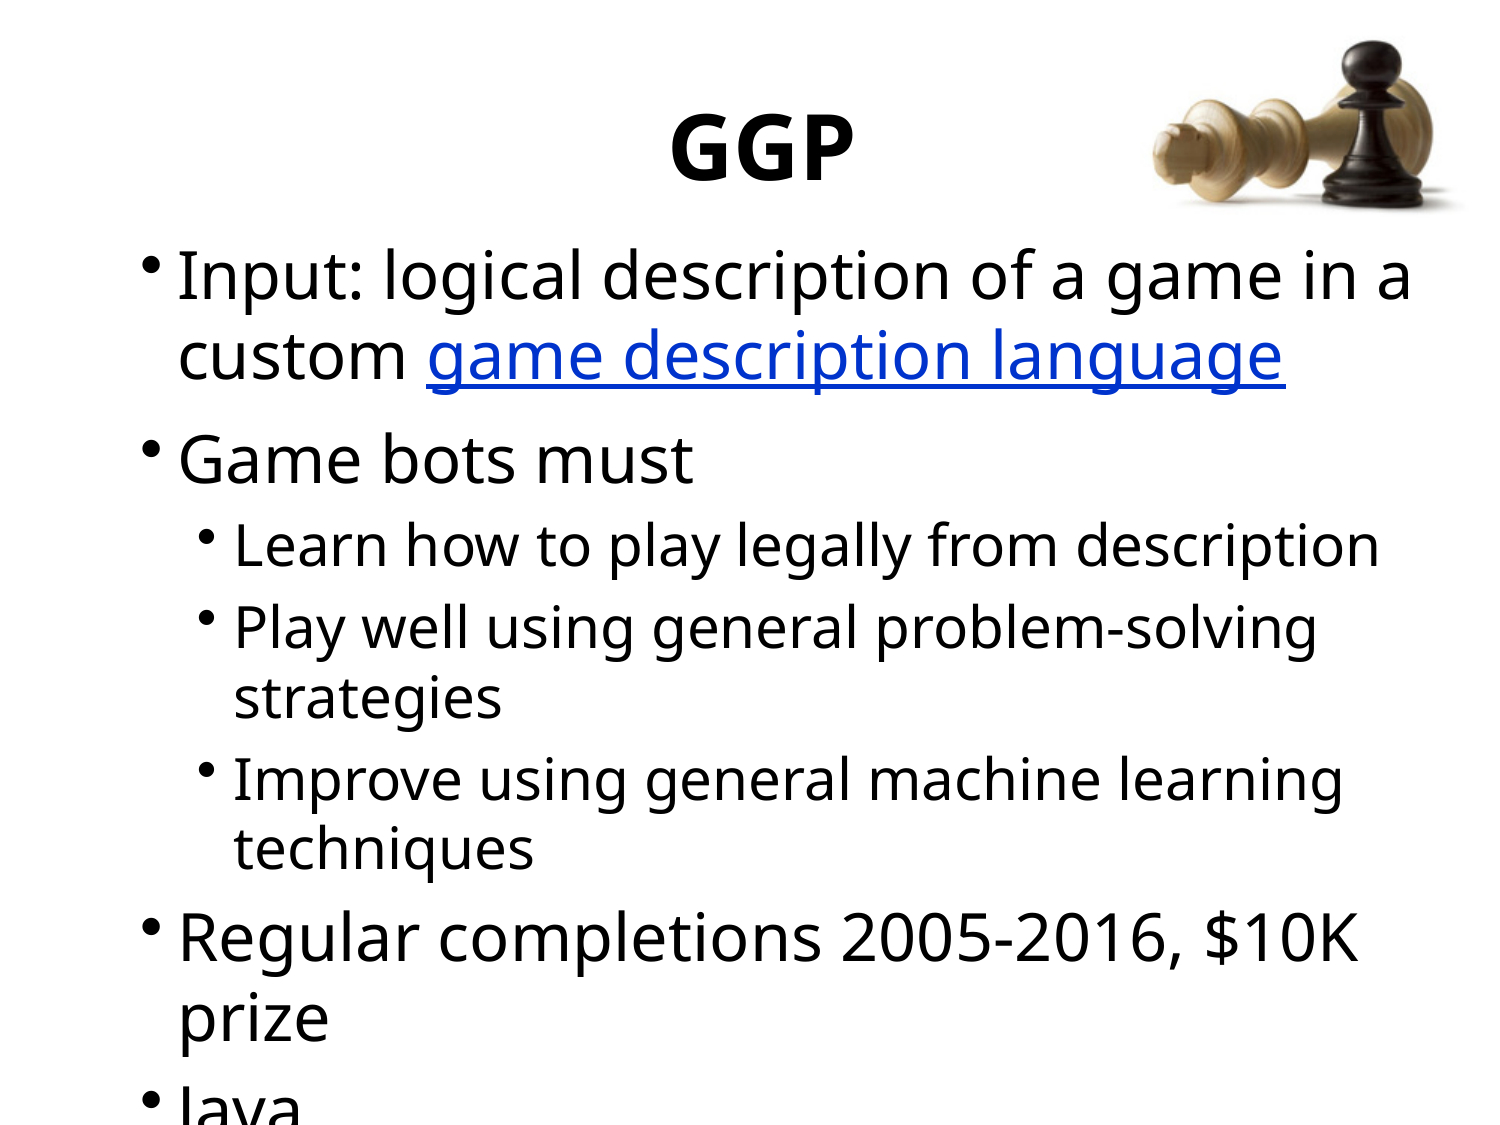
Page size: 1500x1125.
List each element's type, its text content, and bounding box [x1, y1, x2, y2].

title GGP [125, 50, 1112, 224]
picture [1117, 24, 1477, 226]
list Input: logical description of a game in a custom game description language Game bots must Learn how to play legally from description Play well using general problem-solving strategies Improve using general machine learning techniques Regular completions 2005-2016, $10K prize Java General Game Playing Base Package [125, 224, 1463, 1050]
